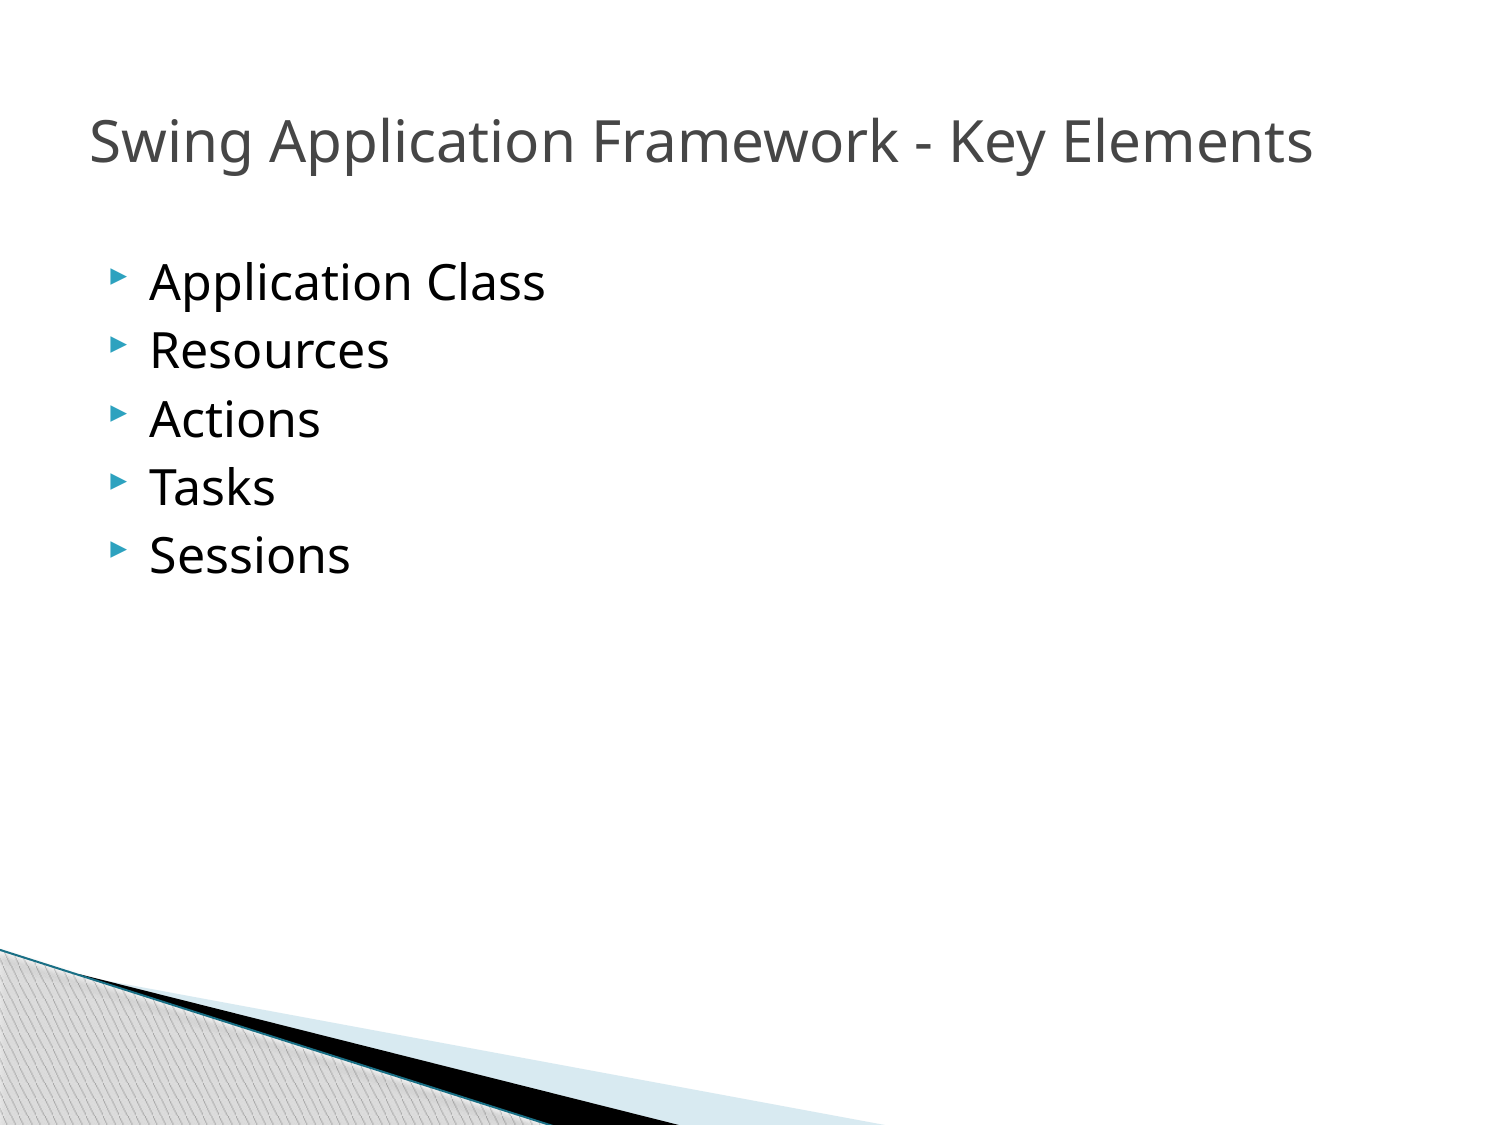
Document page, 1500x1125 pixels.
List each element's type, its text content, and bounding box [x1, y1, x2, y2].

list Application Class Resources Actions Tasks Sessions [75, 243, 1425, 986]
title Swing Application Framework - Key Elements [75, 45, 1425, 233]
